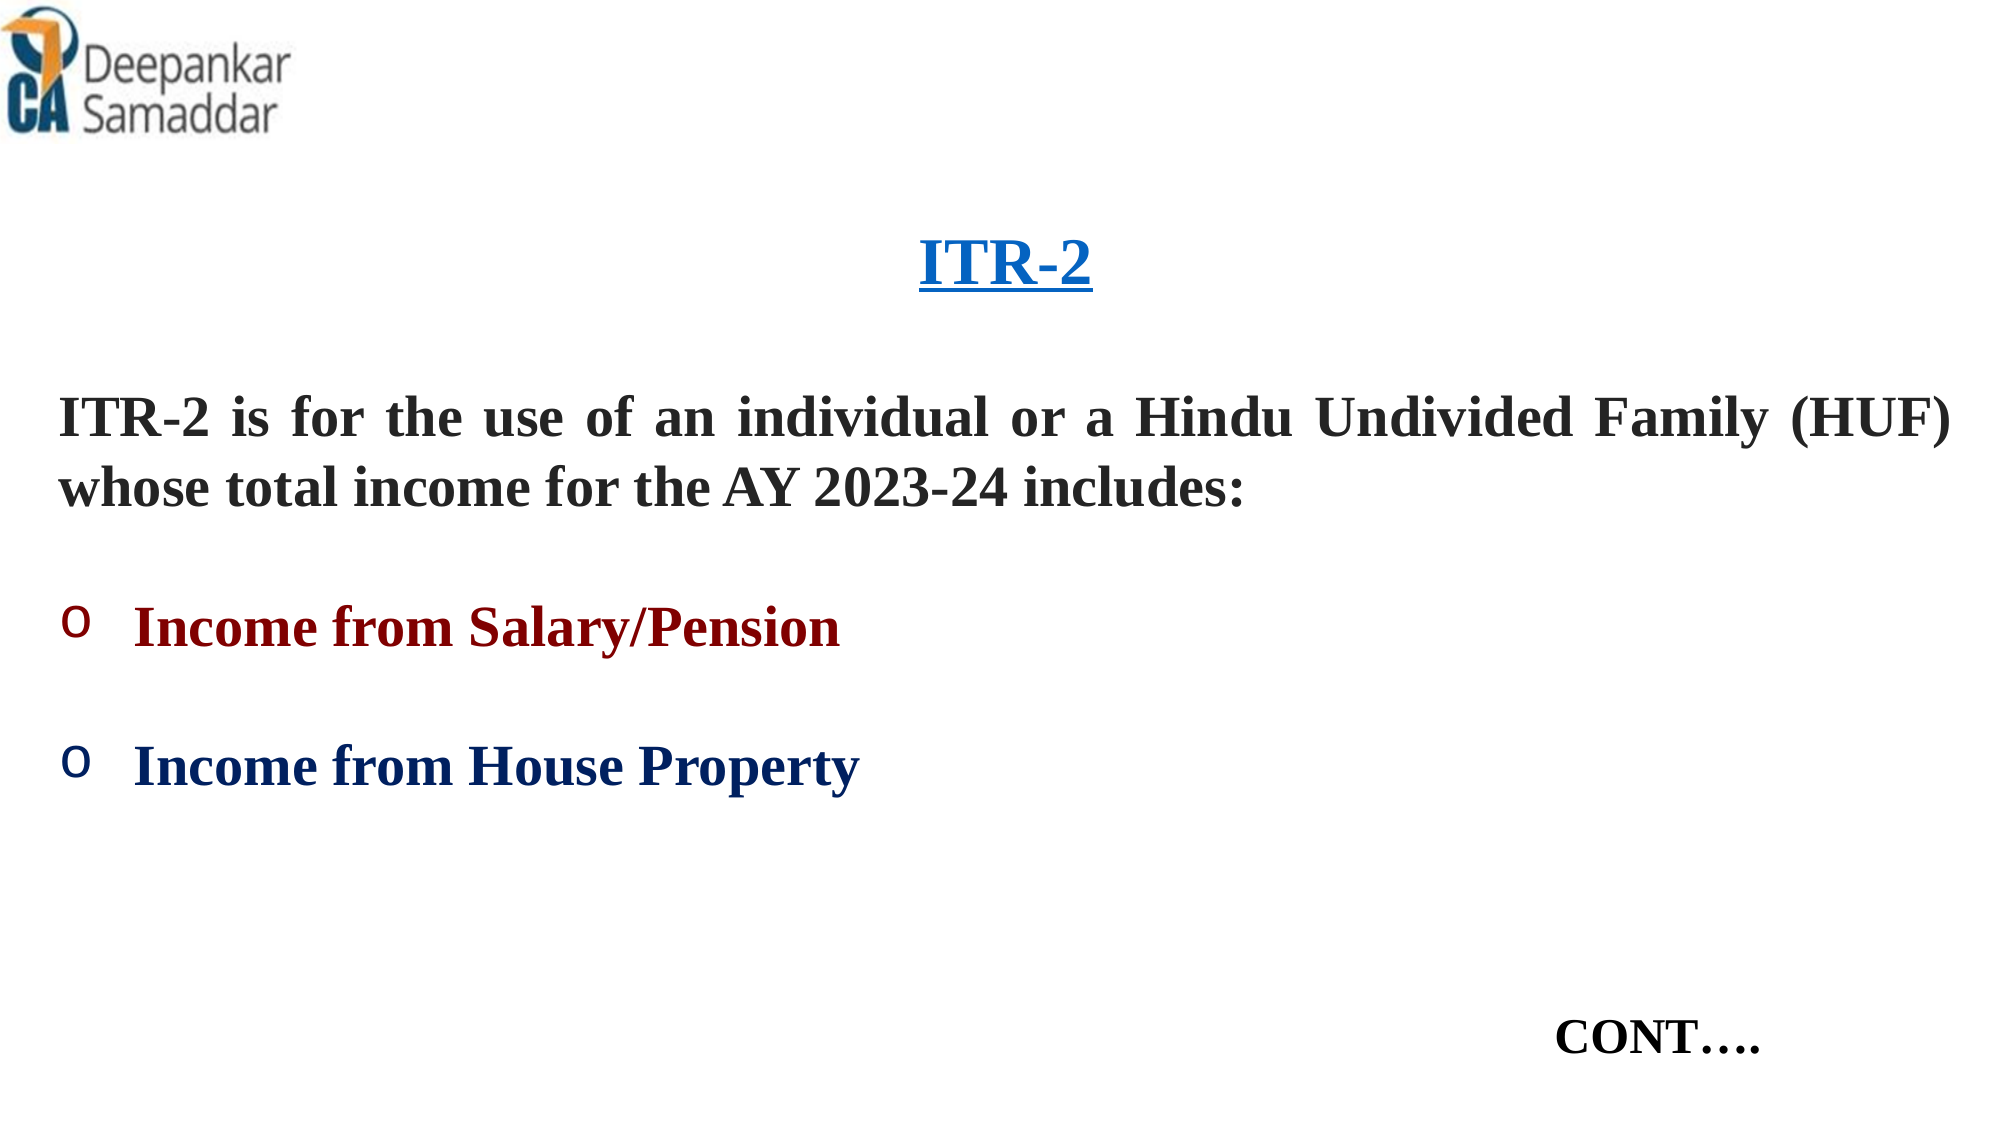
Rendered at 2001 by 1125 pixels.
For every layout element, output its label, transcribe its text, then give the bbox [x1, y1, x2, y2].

text_box ITR-2 ITR-2 is for the use of an individual or a Hindu Undivided Family (HUF) whose total income for the AY 2023-24 includes: Income from Salary/Pension Income from House Property [43, 210, 1969, 805]
picture [0, 0, 300, 144]
text_box CONT…. [1539, 995, 1832, 1071]
